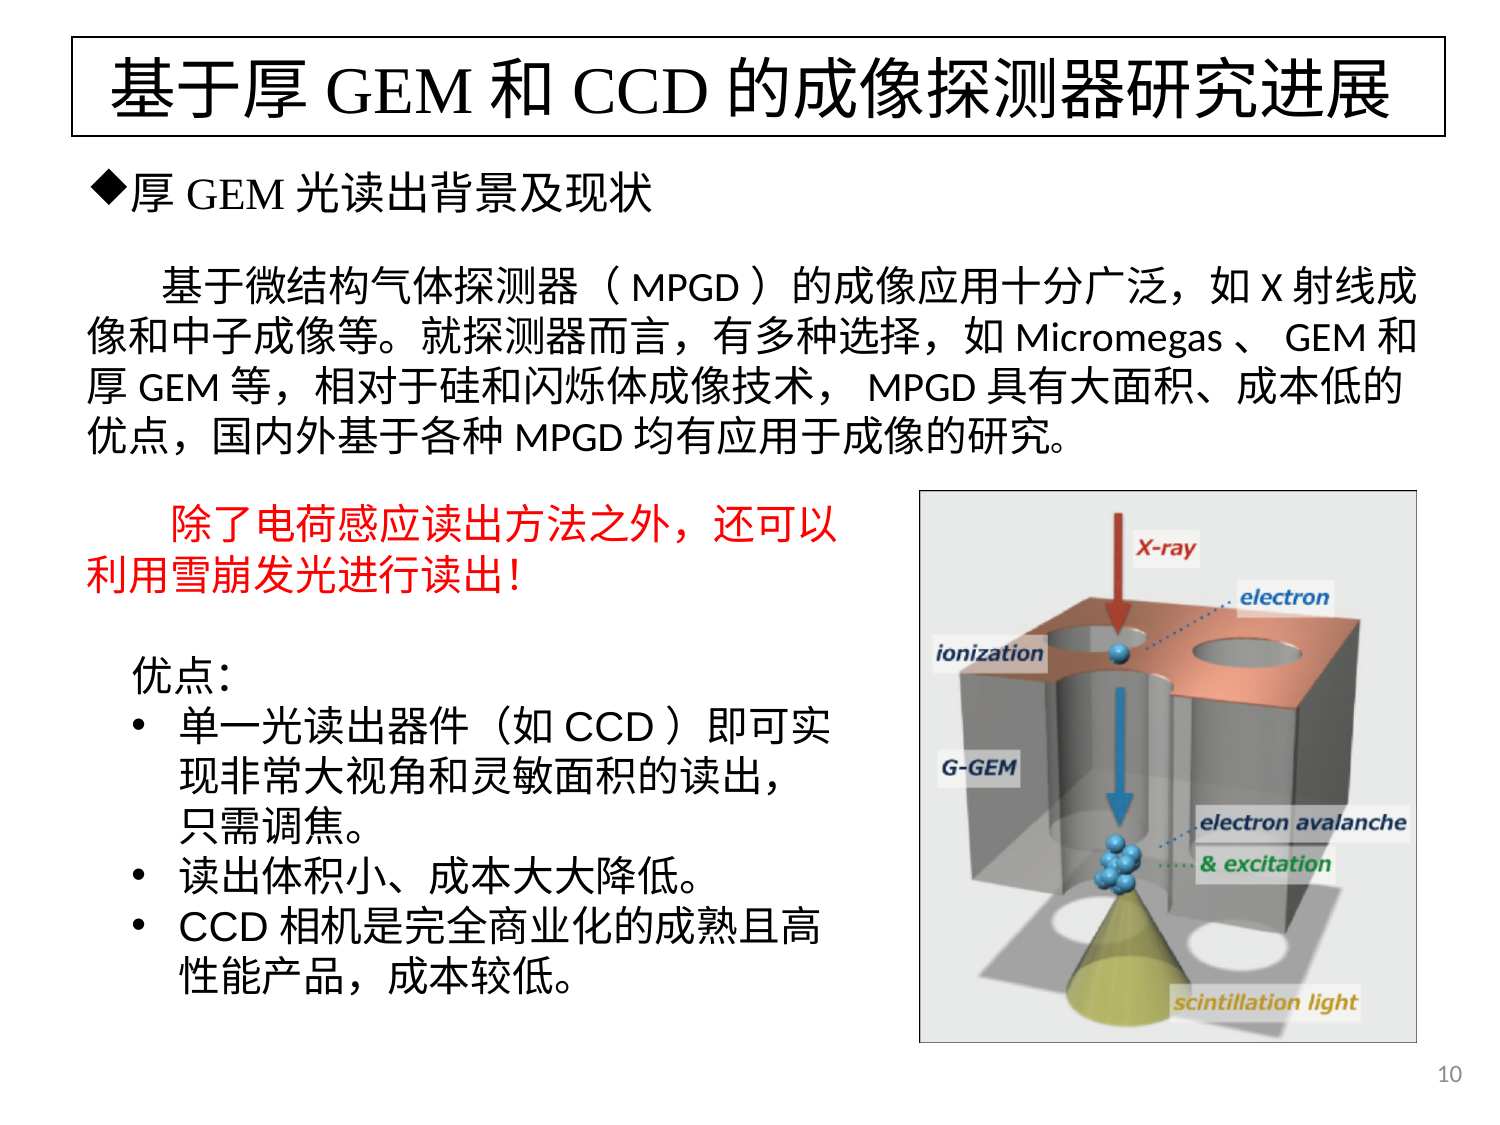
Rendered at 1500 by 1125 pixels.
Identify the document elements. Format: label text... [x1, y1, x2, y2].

list 厚GEM光读出背景及现状 [71, 163, 674, 230]
text_box 优点： 单一光读出器件（如CCD）即可实现非常大视角和灵敏面积的读出，只需调焦。 读出体积小、成本大大降低。 CCD相机是完全商业化的成熟且高性能产品，成本较低。 [116, 642, 847, 1098]
text_box 除了电荷感应读出方法之外，还可以利用雪崩发光进行读出！ [71, 490, 892, 606]
text_box 基于厚GEM和CCD的成像探测器研究进展 [71, 36, 1446, 137]
text_box 基于微结构气体探测器（MPGD）的成像应用十分广泛，如X射线成像和中子成像等。就探测器而言，有多种选择，如Micromegas、GEM和厚GEM等，相对于硅和闪烁体成像技术，MPGD具有大面积、成本低的优点，国内外基于各种MPGD均有应用于成像的研究。 [71, 252, 1446, 468]
slide_number 10 [1416, 1042, 1478, 1102]
picture [919, 490, 1417, 1043]
